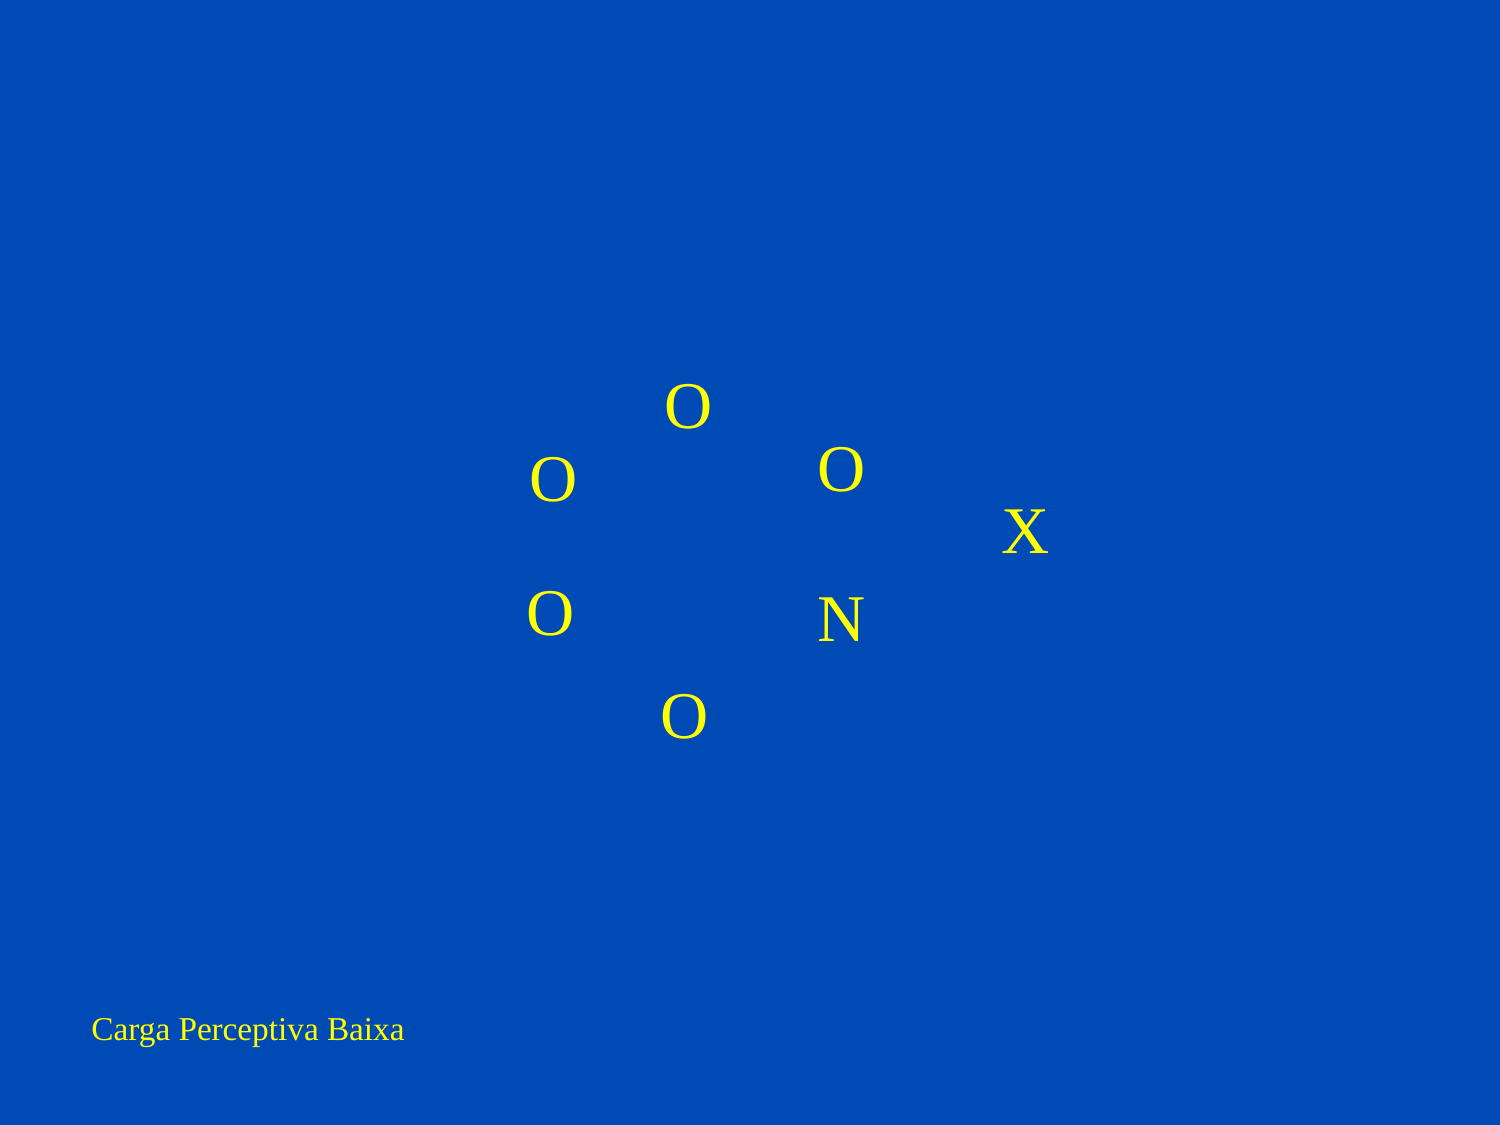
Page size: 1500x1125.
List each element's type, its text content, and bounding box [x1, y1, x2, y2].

text_box Carga Perceptiva Baixa [76, 999, 425, 1055]
text_box O [645, 664, 753, 759]
text_box O [514, 427, 621, 523]
text_box O [649, 354, 756, 450]
text_box O [511, 561, 619, 657]
text_box O [802, 416, 909, 512]
text_box N [802, 566, 909, 662]
text_box X [986, 479, 1093, 575]
